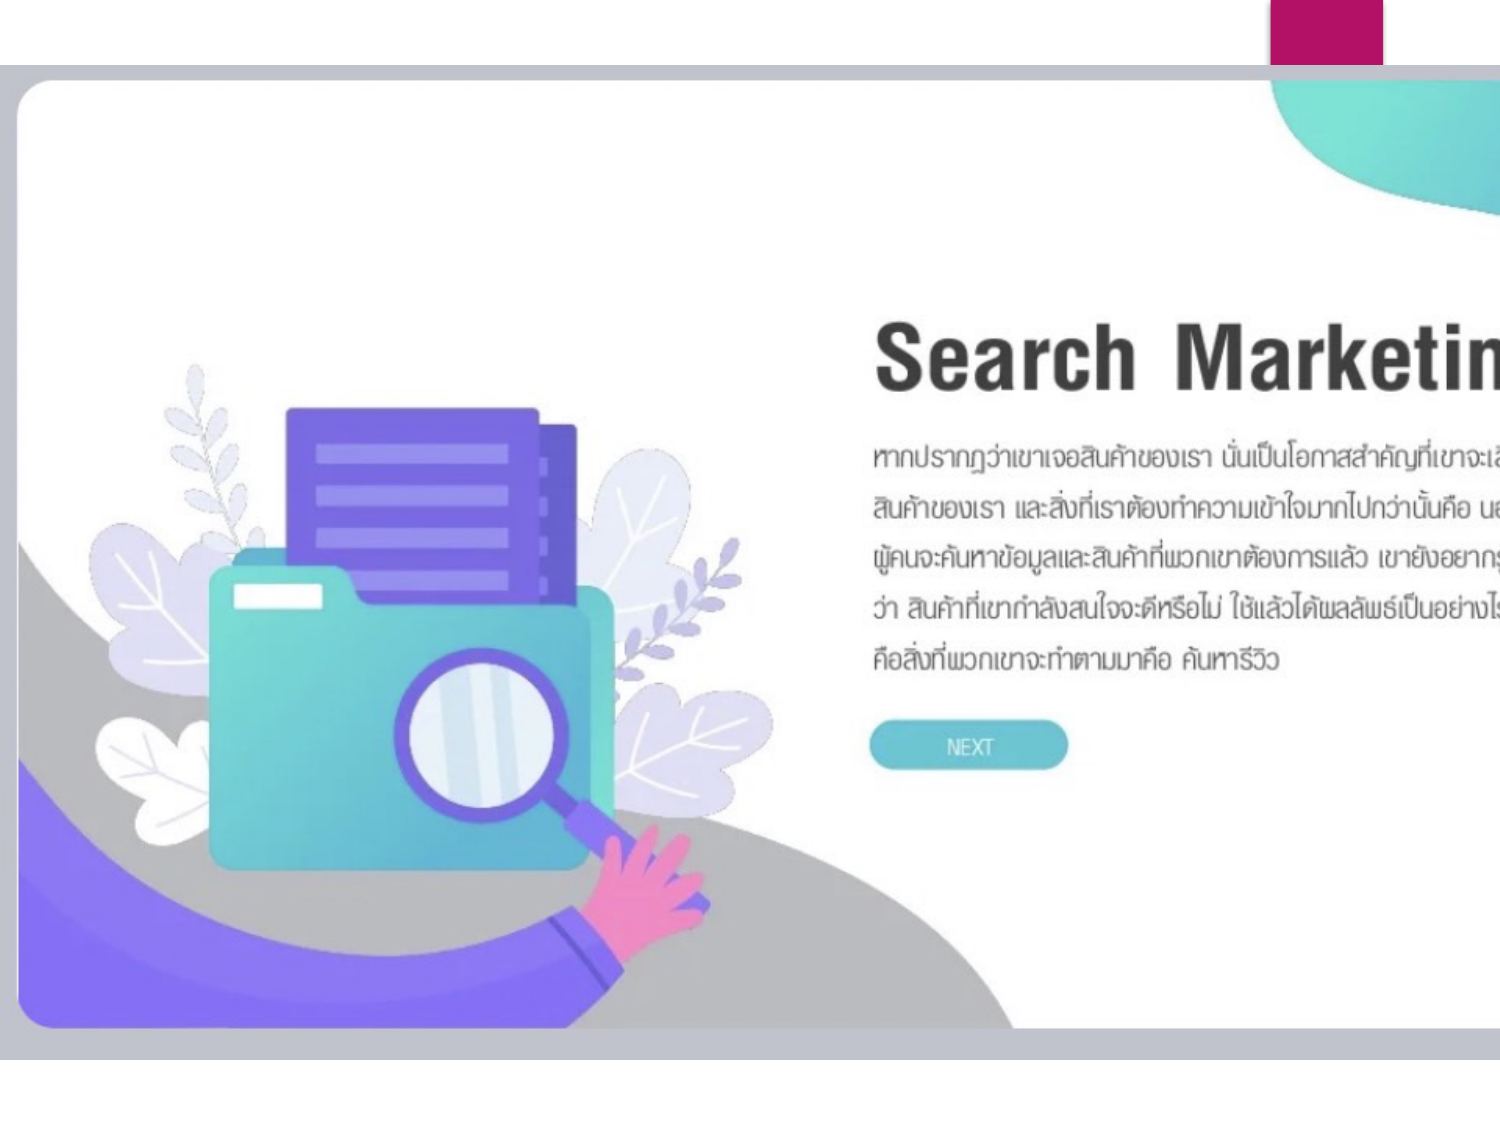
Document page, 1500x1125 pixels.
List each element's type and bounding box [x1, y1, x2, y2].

picture [0, 65, 1500, 1060]
